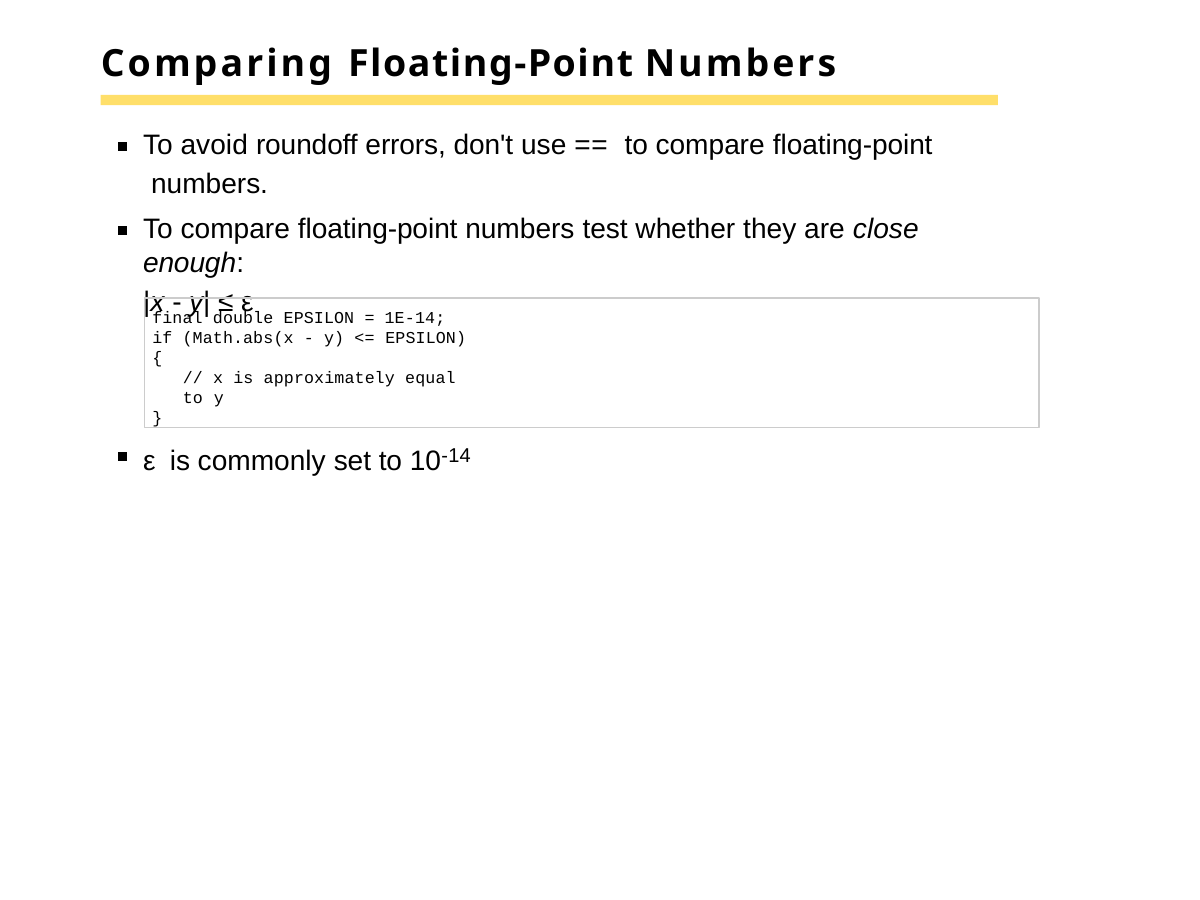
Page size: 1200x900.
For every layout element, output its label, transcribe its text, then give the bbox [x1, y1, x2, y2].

text_box ε is commonly set to 10-14 [141, 436, 478, 478]
title Comparing Floating-Point Numbers [98, 39, 1102, 190]
text_box To avoid roundoff errors, don't use == to compare floating-point numbers. To compare floating-point numbers test whether they are close enough: |x - y| ≤ ε [141, 120, 1042, 318]
text_box final double EPSILON = 1E-14; if (Math.abs(x - y) <= EPSILON) { // x is approximately equal to y } [144, 298, 1040, 428]
